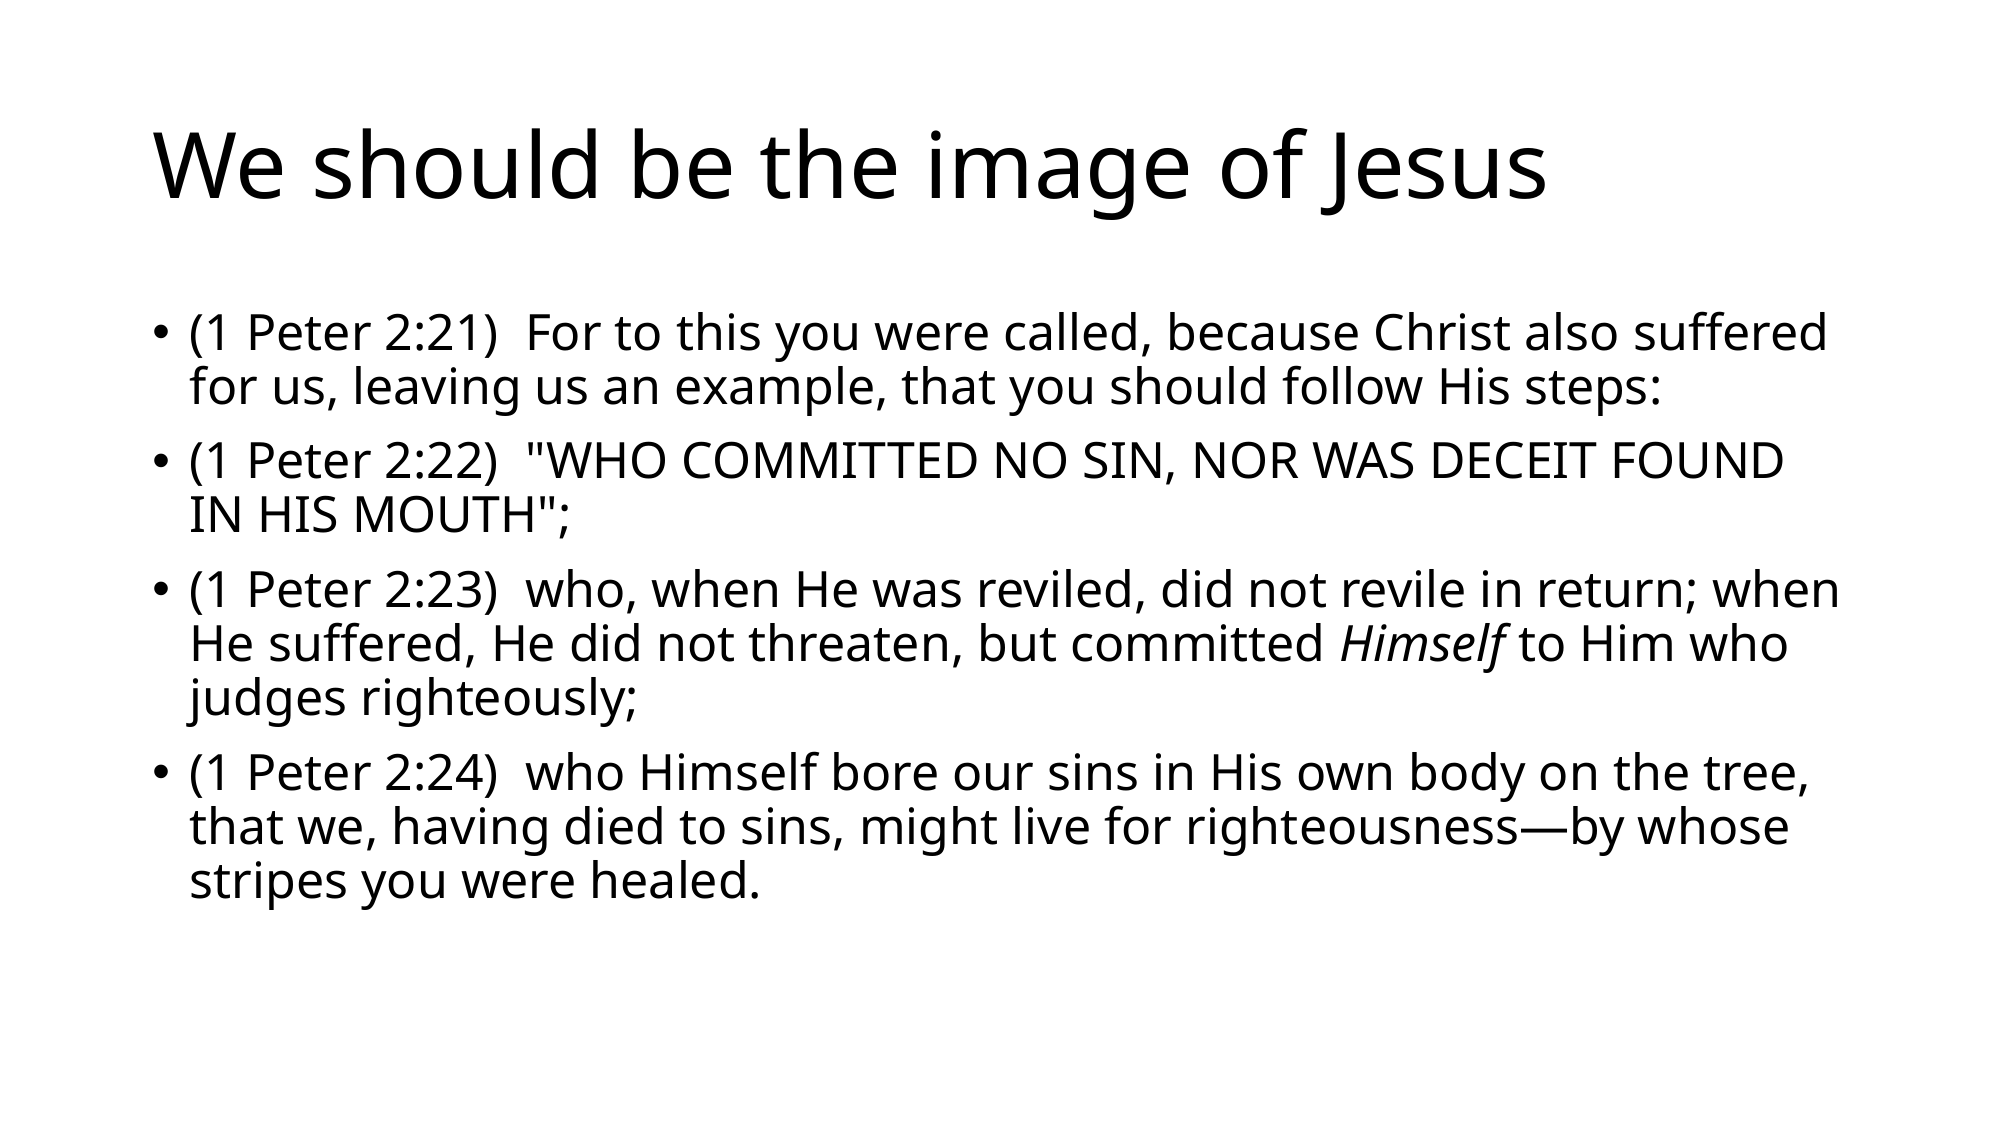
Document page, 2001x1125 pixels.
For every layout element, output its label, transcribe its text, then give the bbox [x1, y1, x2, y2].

list (1 Peter 2:21) For to this you were called, because Christ also suffered for us, leaving us an example, that you should follow His steps: (1 Peter 2:22) "WHO COMMITTED NO SIN, NOR WAS DECEIT FOUND IN HIS MOUTH"; (1 Peter 2:23) who, when He was reviled, did not revile in return; when He suffered, He did not threaten, but committed Himself to Him who judges righteously; (1 Peter 2:24) who Himself bore our sins in His own body on the tree, that we, having died to sins, might live for righteousness—by whose stripes you were healed. [137, 299, 1863, 1014]
title We should be the image of Jesus [137, 59, 1863, 278]
